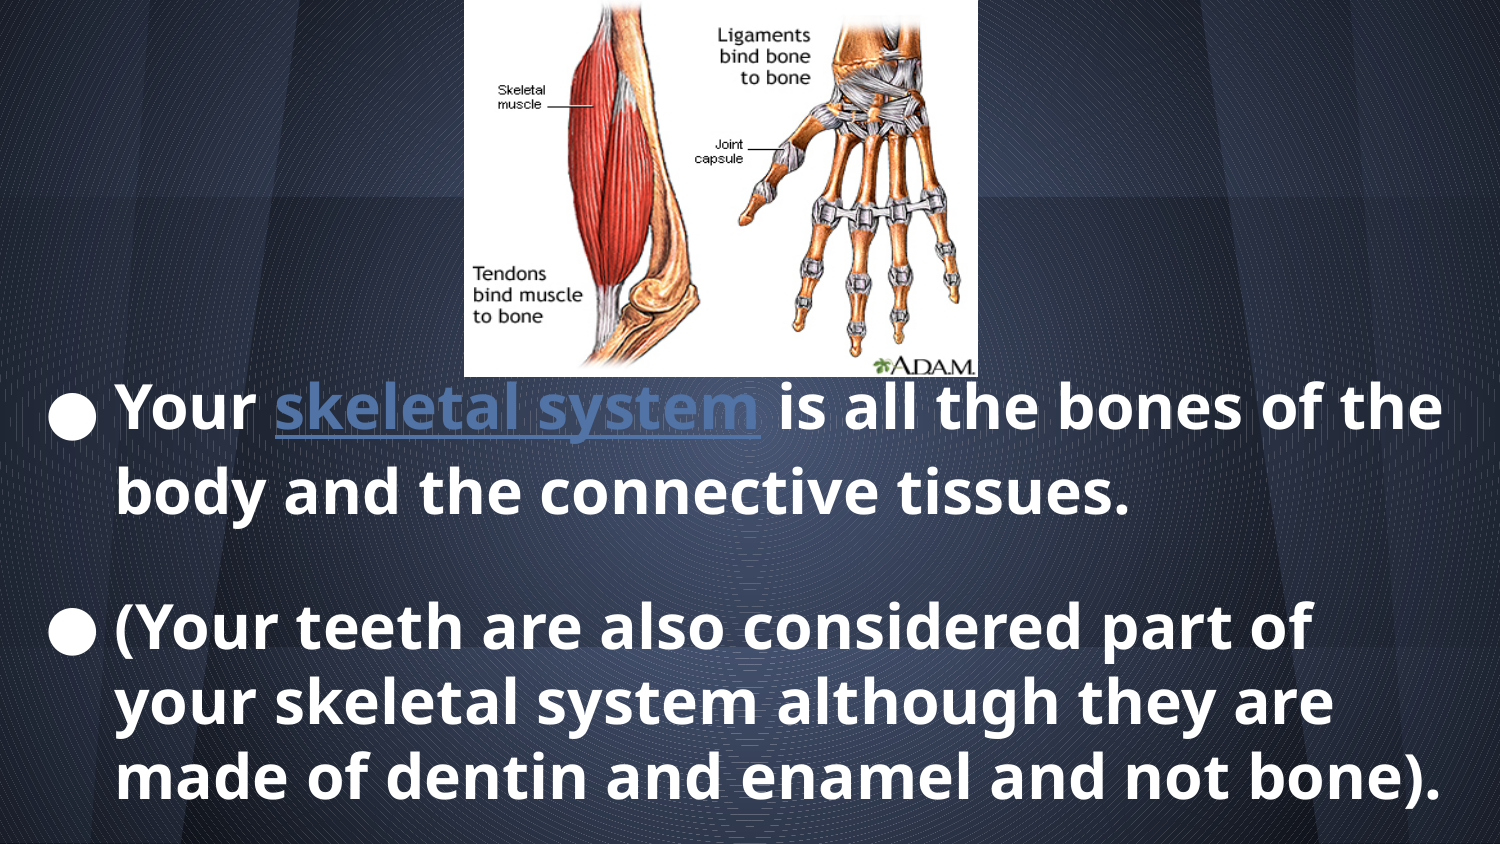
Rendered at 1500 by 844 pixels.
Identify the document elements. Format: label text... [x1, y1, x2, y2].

title Your skeletal system is all the bones of the body and the connective tissues. (Your teeth are also considered part of your skeletal system although they are made of dentin and enamel and not bone). [24, 28, 1467, 828]
picture [464, 0, 978, 377]
